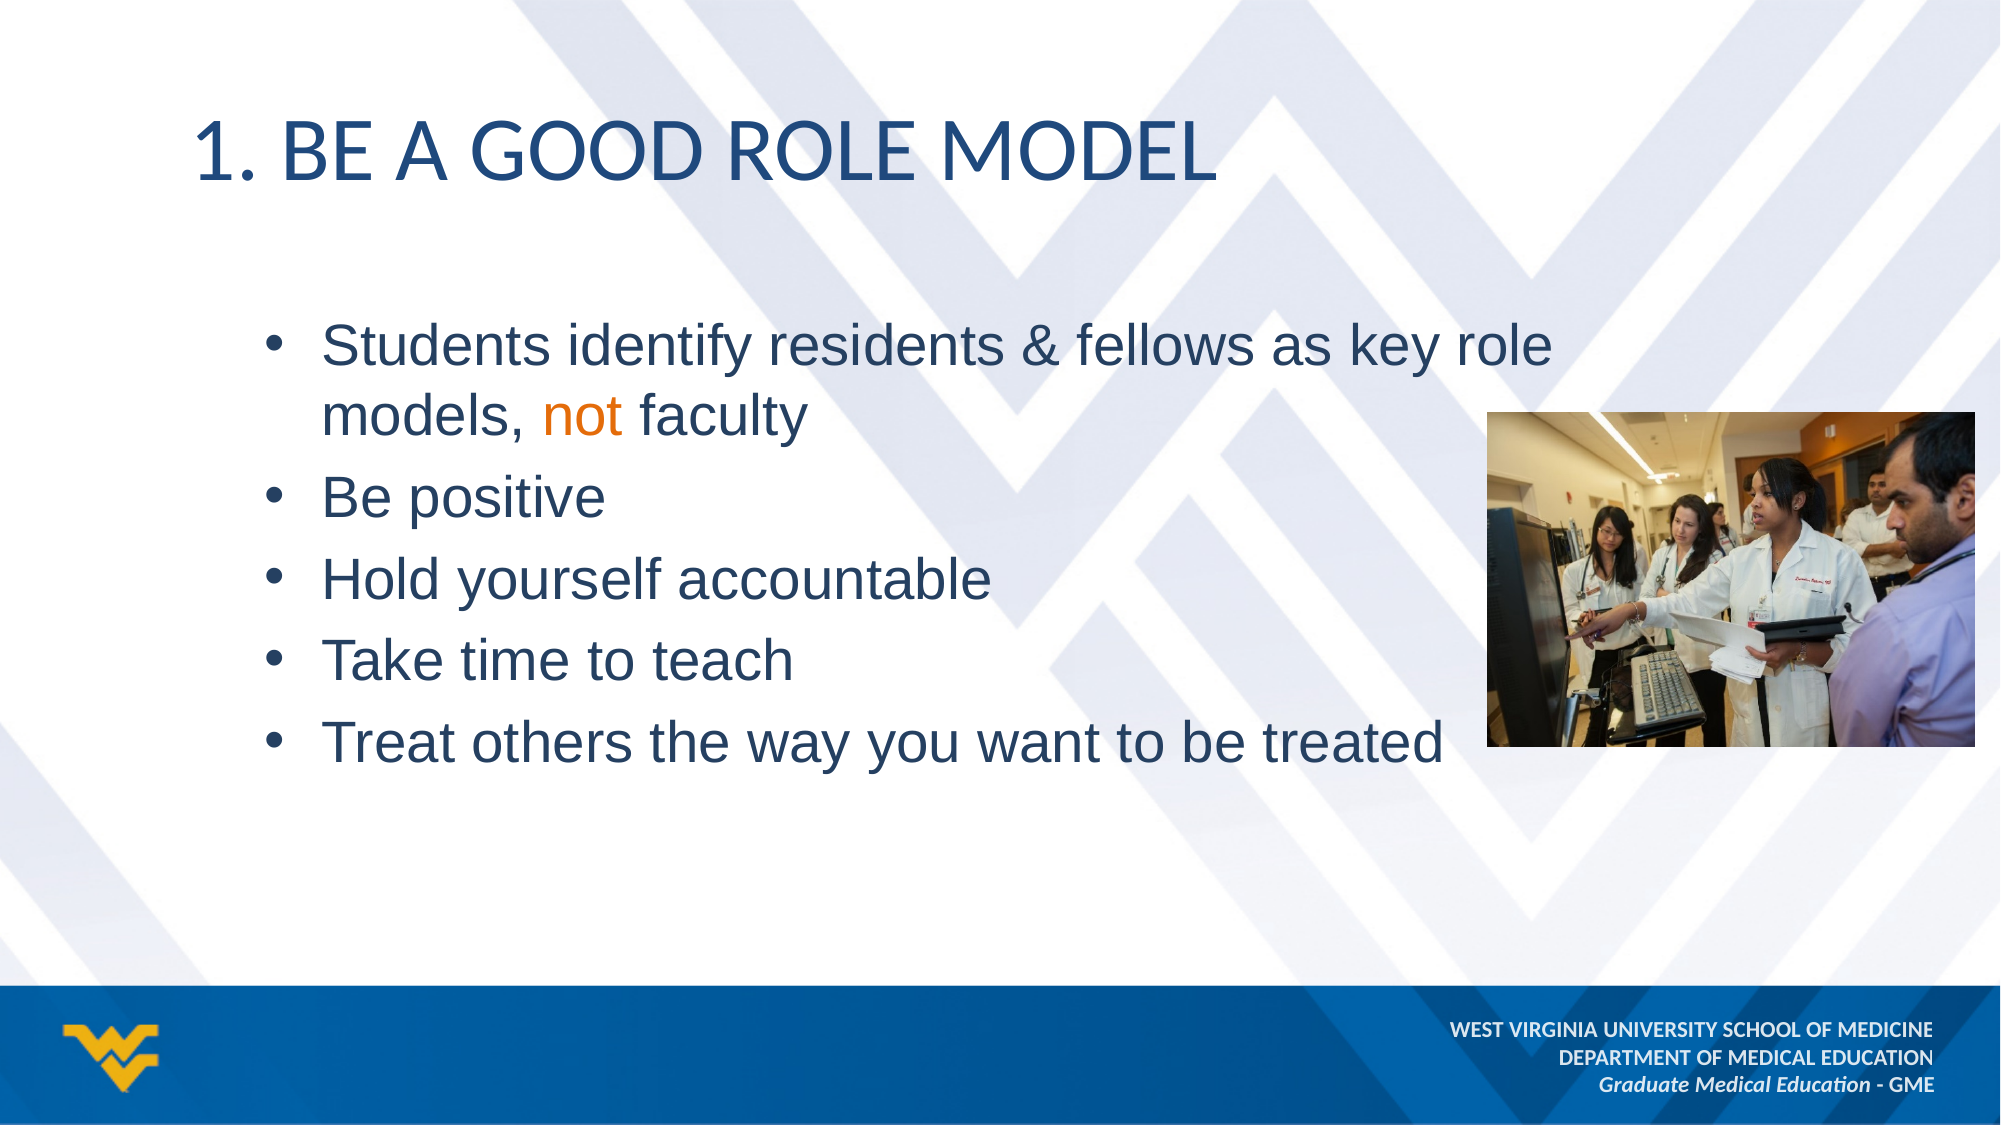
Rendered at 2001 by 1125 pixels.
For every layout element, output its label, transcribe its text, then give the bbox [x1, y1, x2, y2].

list Students identify residents & fellows as key role models, not faculty Be positive Hold yourself accountable Take time to teach Treat others the way you want to be treated [249, 299, 1750, 1043]
picture [0, 0, 2001, 1125]
title 1. Be a Good Role Model [174, 50, 1825, 238]
